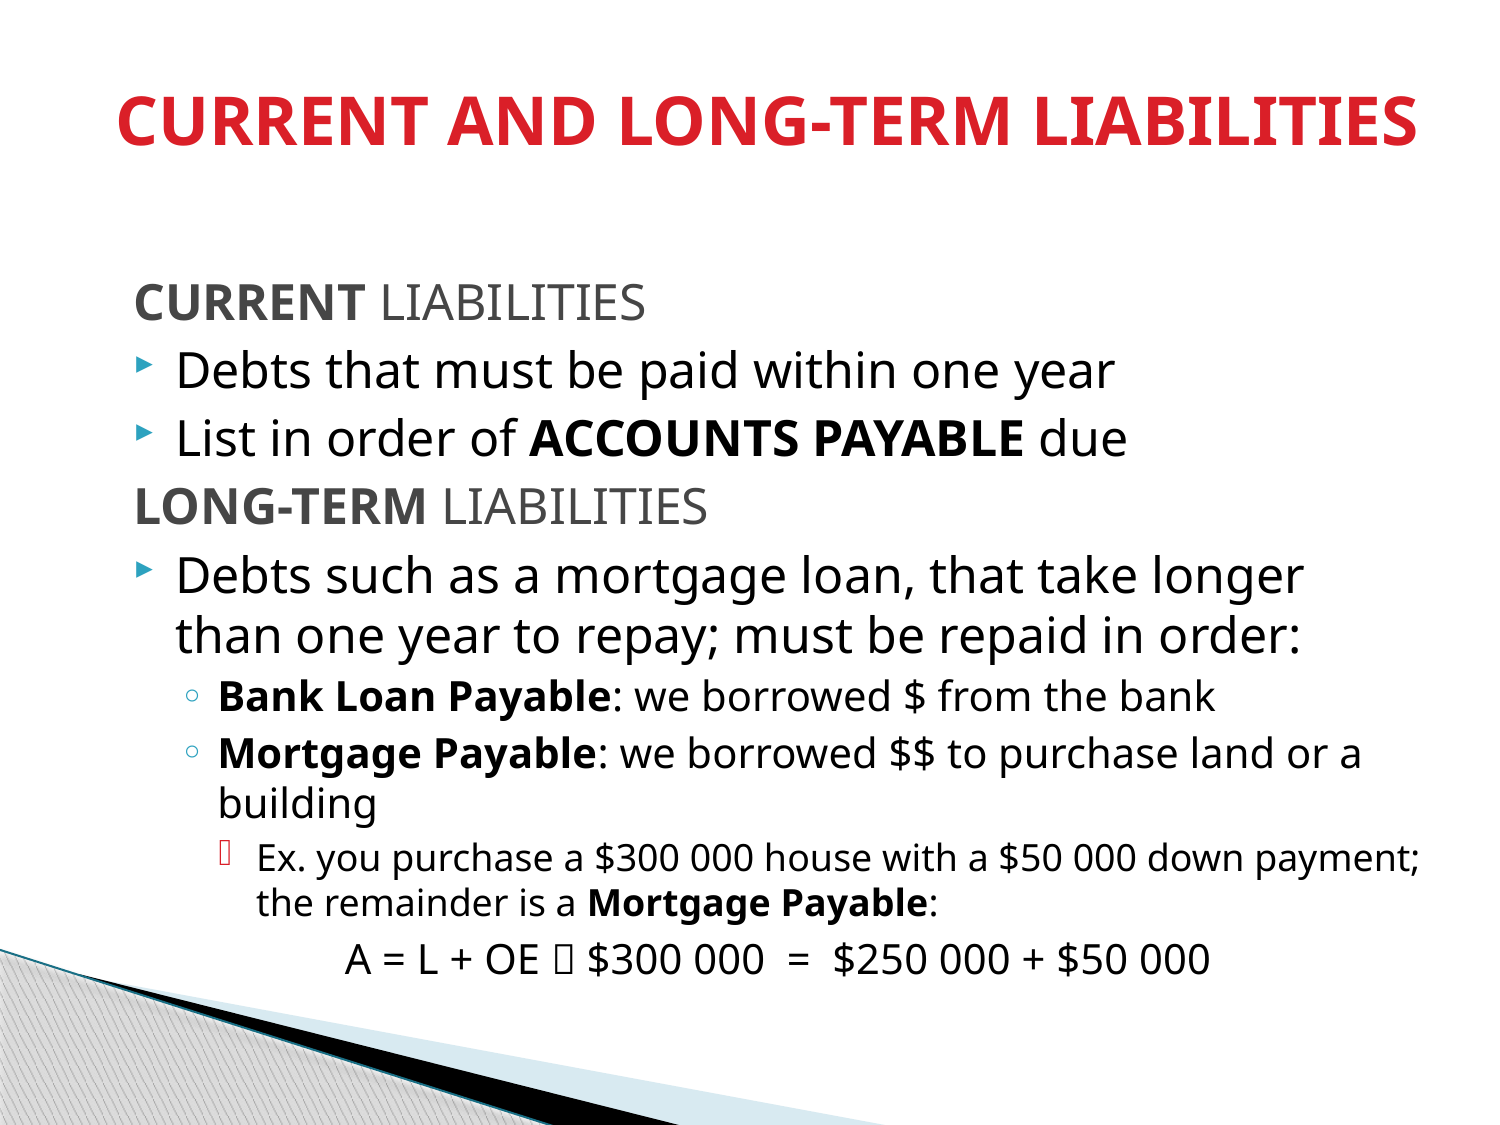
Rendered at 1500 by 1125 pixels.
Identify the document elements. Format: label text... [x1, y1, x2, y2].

title CURRENT AND LONG-TERM LIABILITIES [100, 37, 1438, 200]
list CURRENT LIABILITIES Debts that must be paid within one year List in order of ACCOUNTS PAYABLE due LONG-TERM LIABILITIES Debts such as a mortgage loan, that take longer than one year to repay; must be repaid in order: Bank Loan Payable: we borrowed $ from the bank Mortgage Payable: we borrowed $$ to purchase land or a building Ex. you purchase a $300 000 house with a $50 000 down payment; the remainder is a Mortgage Payable: A = L + OE  $300 000 = $250 000 + $50 000 [100, 262, 1438, 1000]
